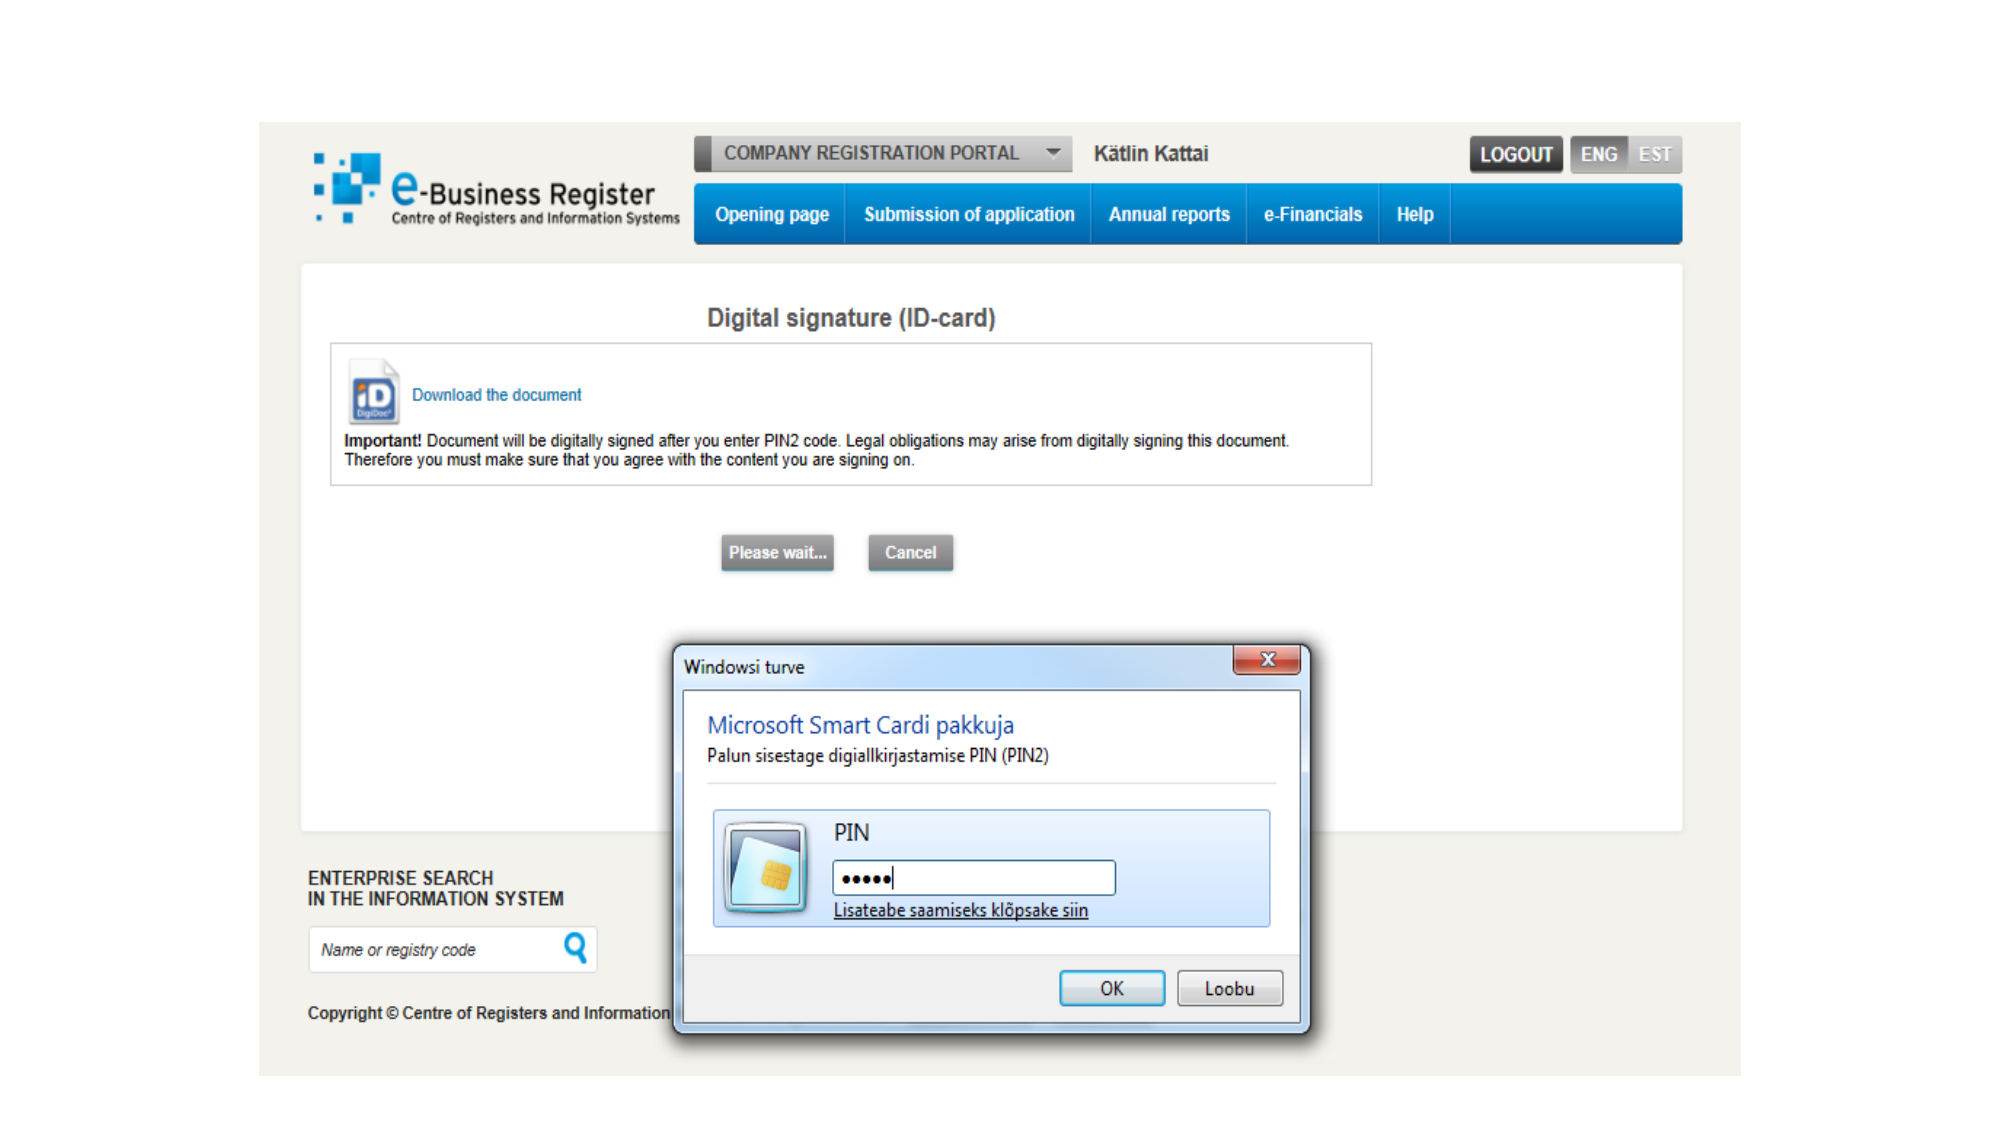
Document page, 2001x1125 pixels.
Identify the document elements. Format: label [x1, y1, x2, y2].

picture [259, 122, 1741, 1076]
